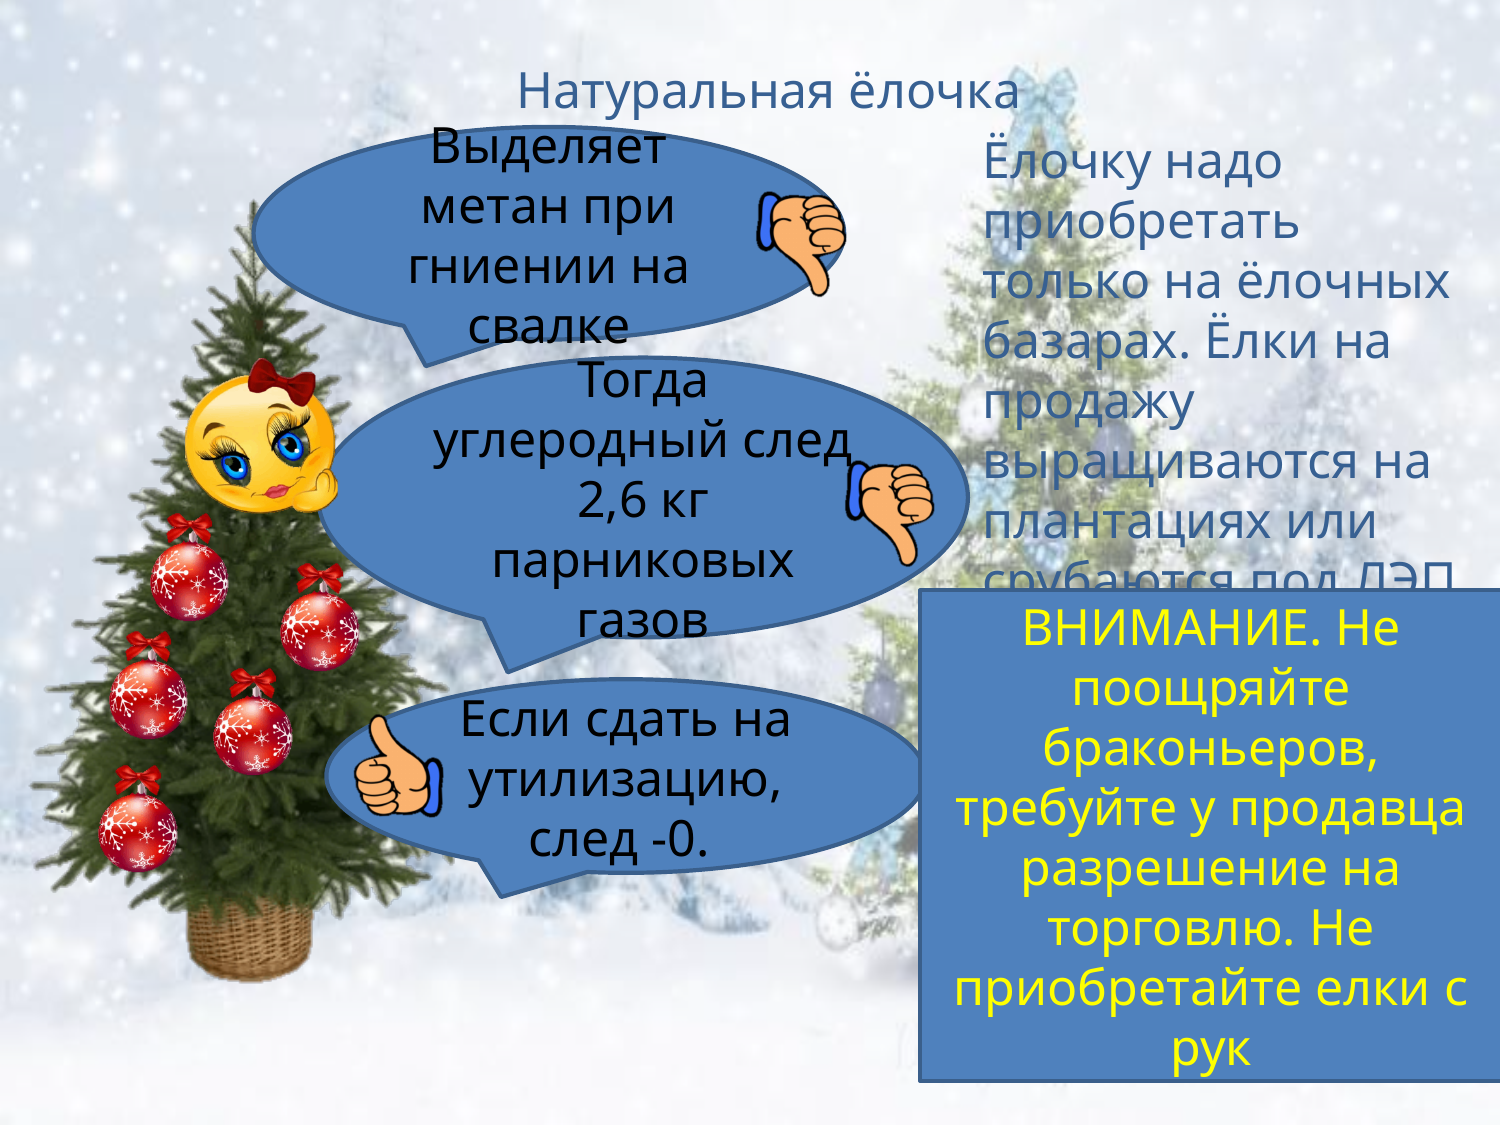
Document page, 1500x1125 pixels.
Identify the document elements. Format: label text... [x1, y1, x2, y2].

text_box ВНИМАНИЕ. Не поощряйте браконьеров, требуйте у продавца разрешение на торговлю. Не приобретайте елки с рук [918, 588, 1500, 1083]
picture [843, 458, 937, 571]
picture [0, 196, 508, 988]
text_box Если сдать на утилизацию, след -0. [512, 677, 918, 897]
text_box Выделяет метан при гниении на свалке [271, 124, 819, 342]
text_box Ёлочку надо приобретать только на ёлочных базарах. Ёлки на продажу выращиваются на плантациях или срубаются под ЛЭП. [967, 121, 1488, 588]
text_box Тогда углеродный след 2,6 кг парниковых газов [512, 355, 967, 673]
text_box Натуральная ёлочка [501, 51, 1058, 126]
picture [755, 189, 849, 302]
